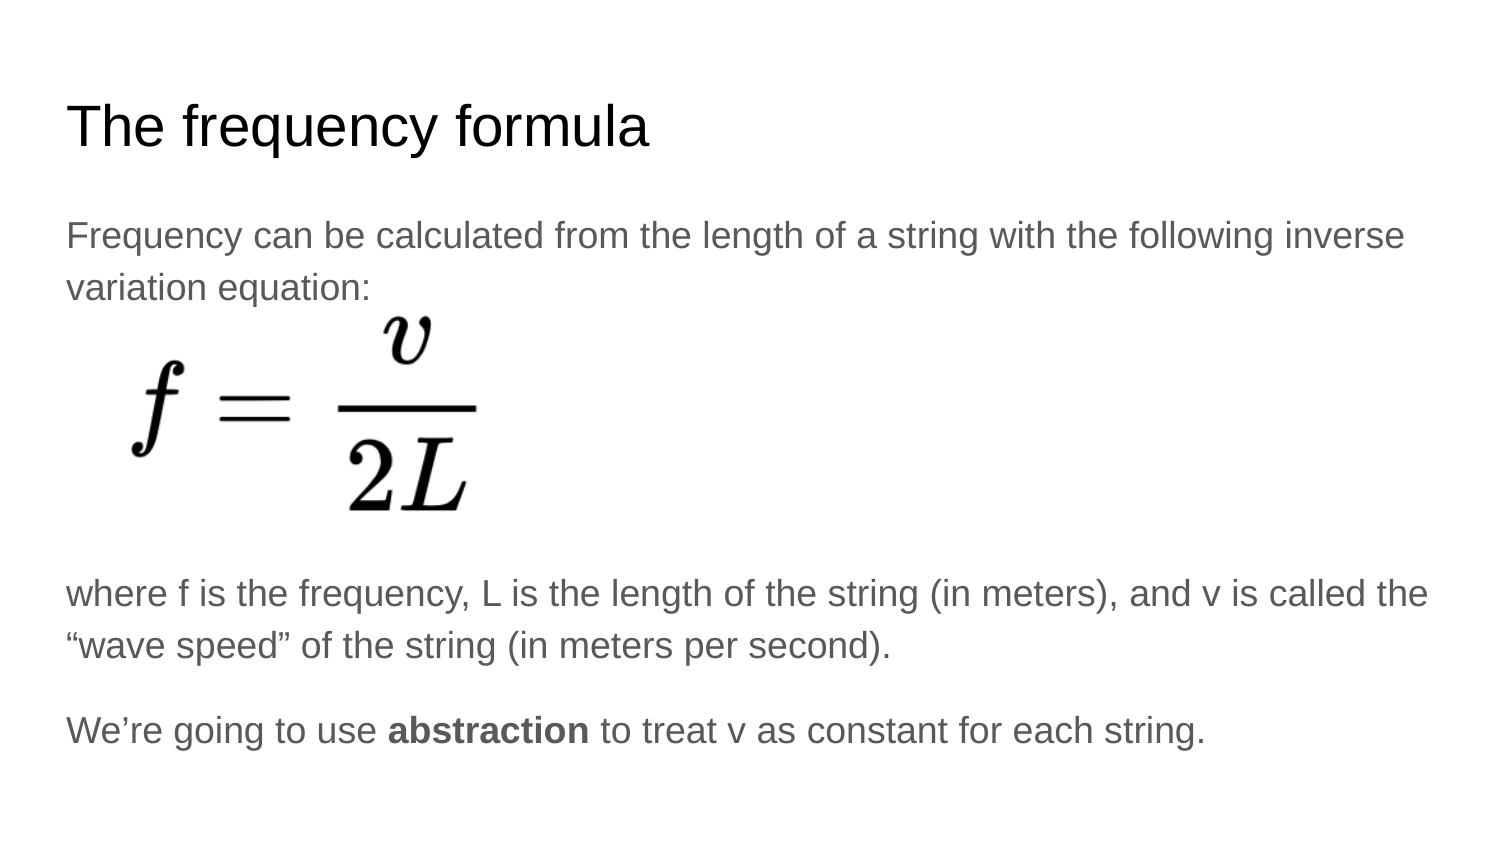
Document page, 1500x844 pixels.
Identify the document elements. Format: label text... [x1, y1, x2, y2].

title The frequency formula [51, 72, 1449, 167]
picture [125, 307, 501, 531]
list Frequency can be calculated from the length of a string with the following inverse variation equation: where f is the frequency, L is the length of the string (in meters), and v is called the “wave speed” of the string (in meters per second). We’re going to use abstraction to treat v as constant for each string. [51, 189, 1449, 750]
